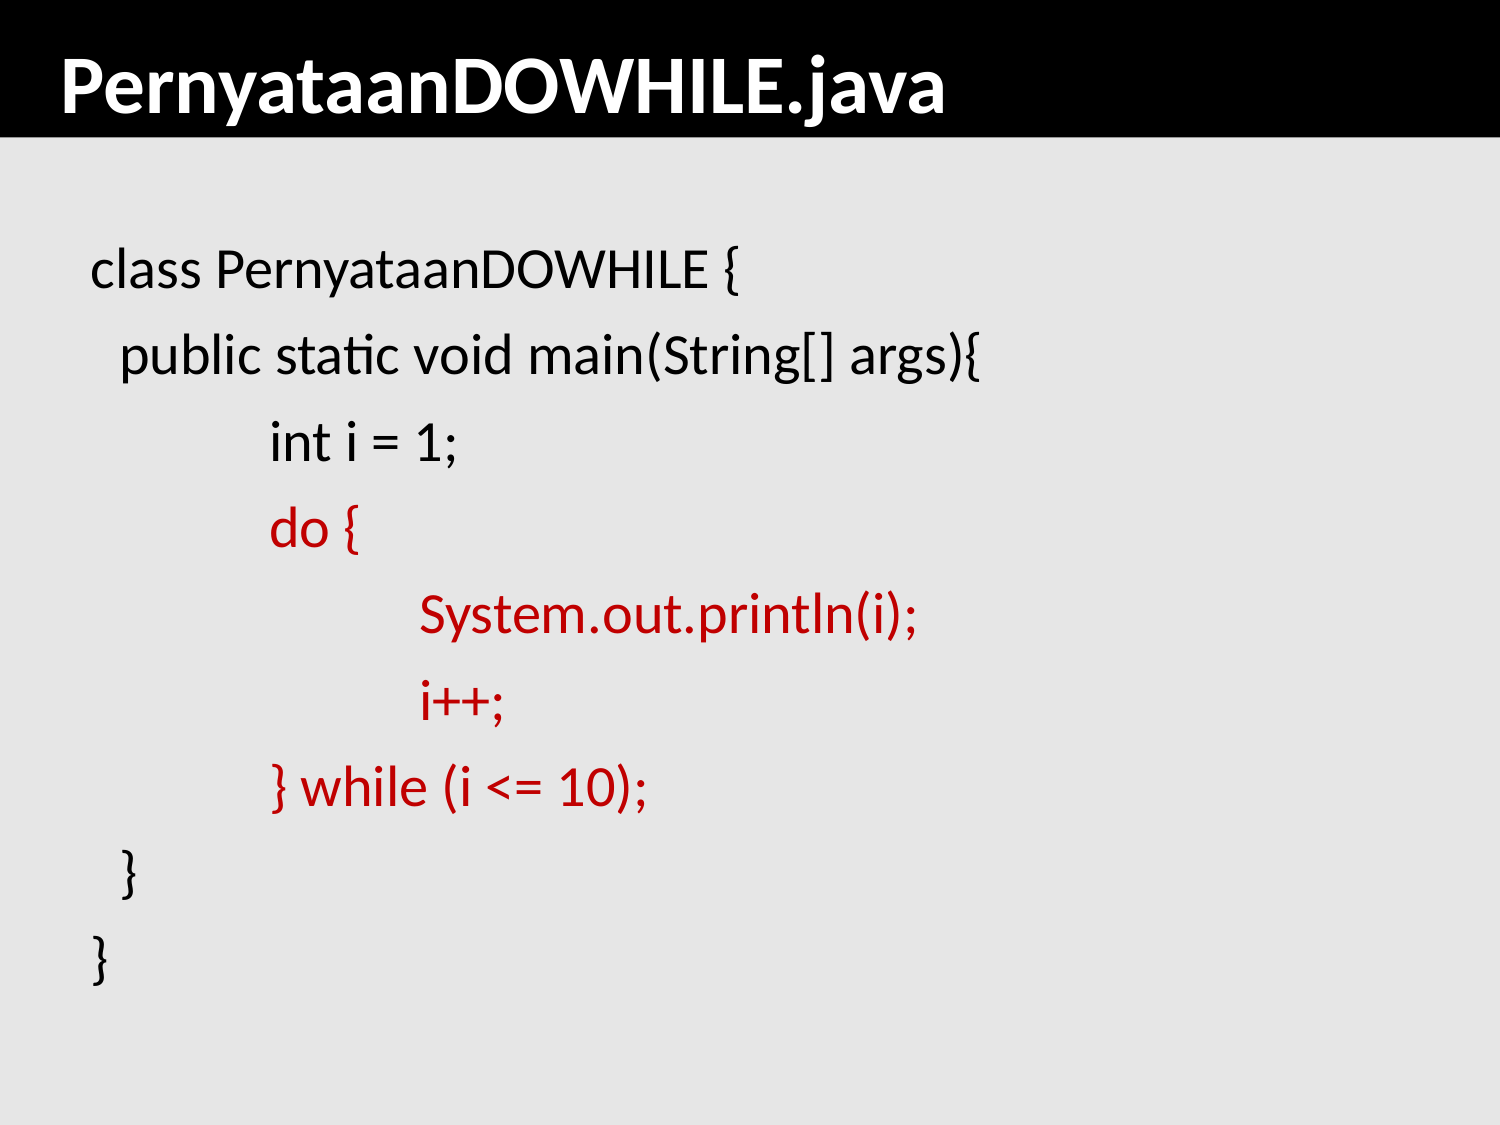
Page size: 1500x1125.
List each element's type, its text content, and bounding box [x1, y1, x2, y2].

title PernyataanDOWHILE.java [45, 30, 1451, 137]
list class PernyataanDOWHILE { public static void main(String[] args){ int i = 1; do { System.out.println(i); i++; } while (i <= 10); } } [0, 137, 1500, 1125]
